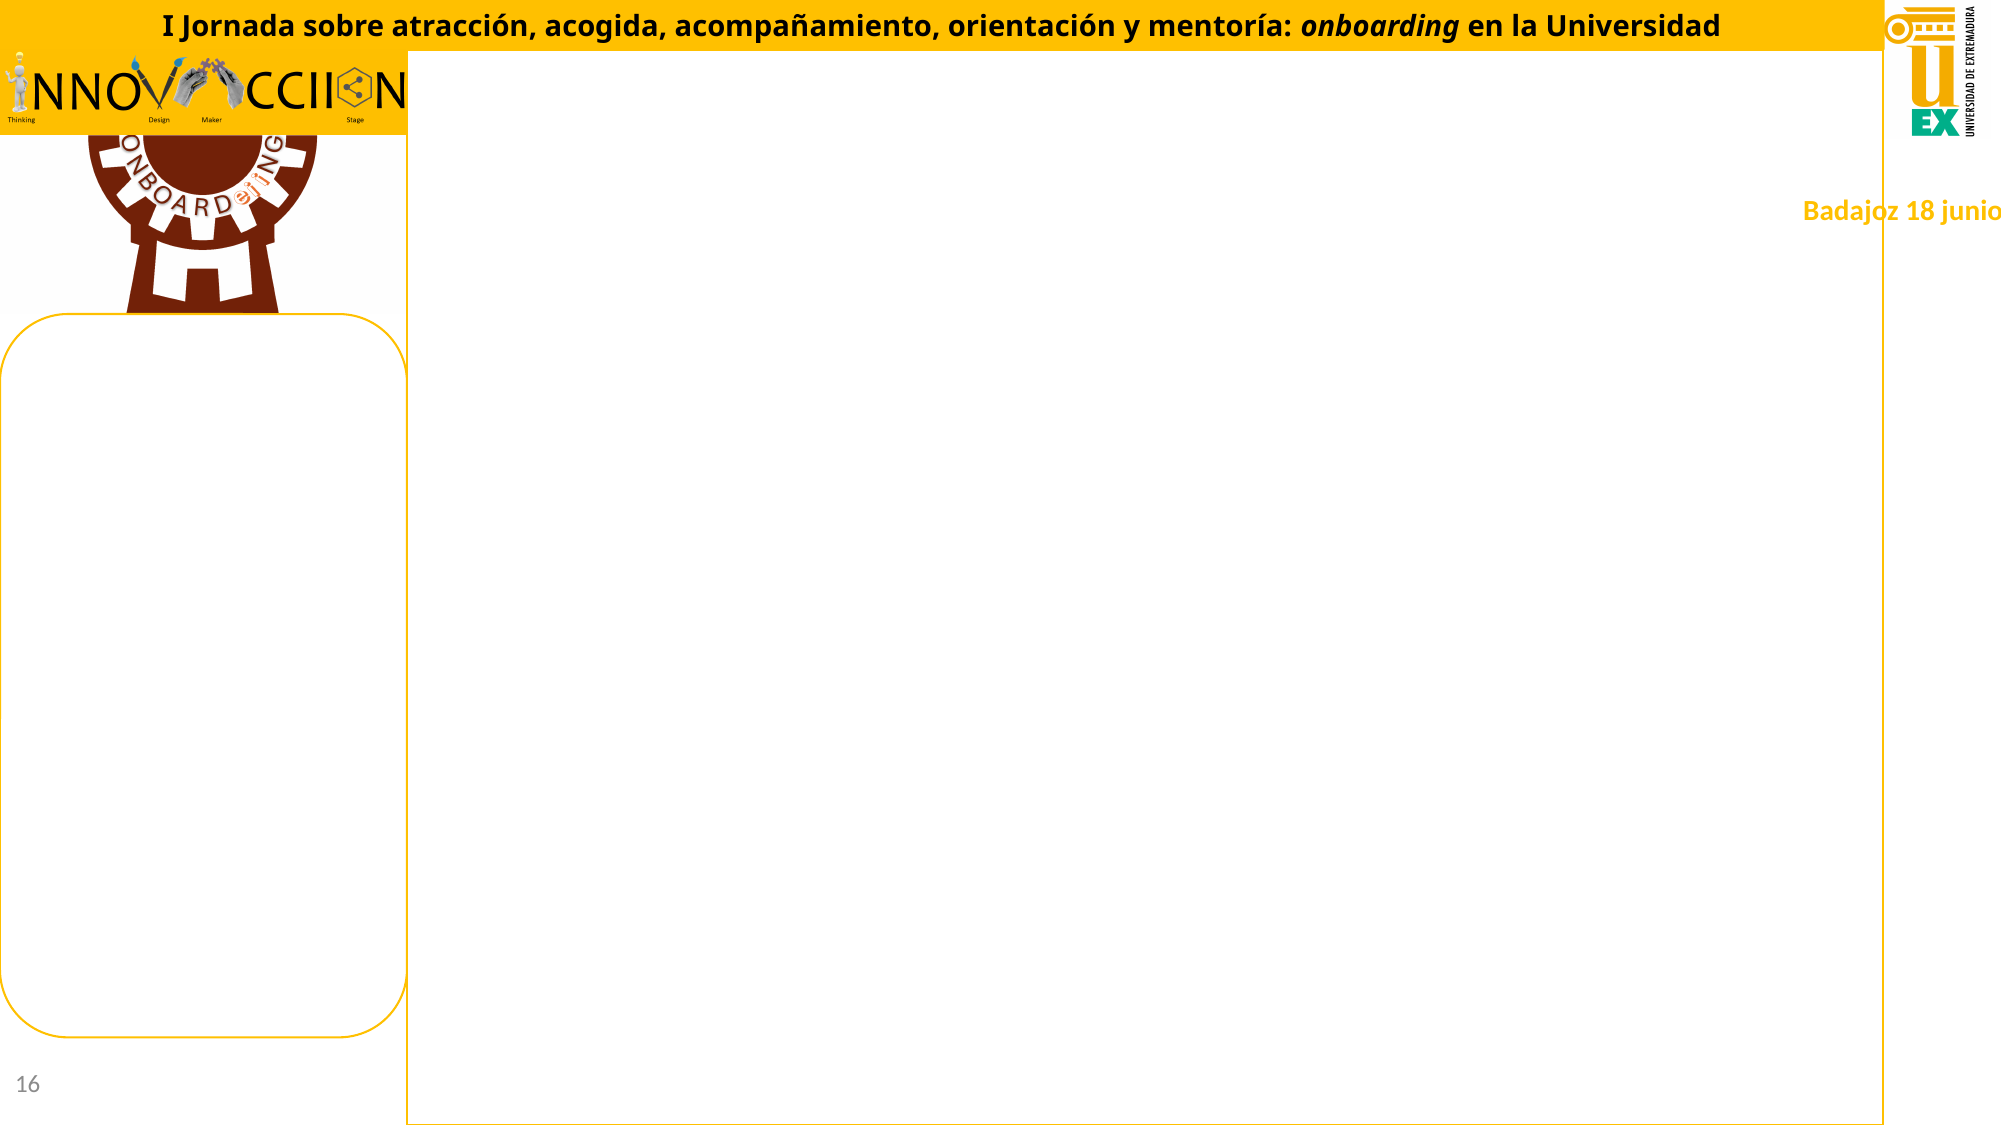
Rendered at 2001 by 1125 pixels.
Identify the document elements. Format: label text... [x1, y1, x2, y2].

picture [1884, 0, 1991, 139]
slide_number 16 [0, 1052, 91, 1113]
picture [0, 49, 406, 314]
